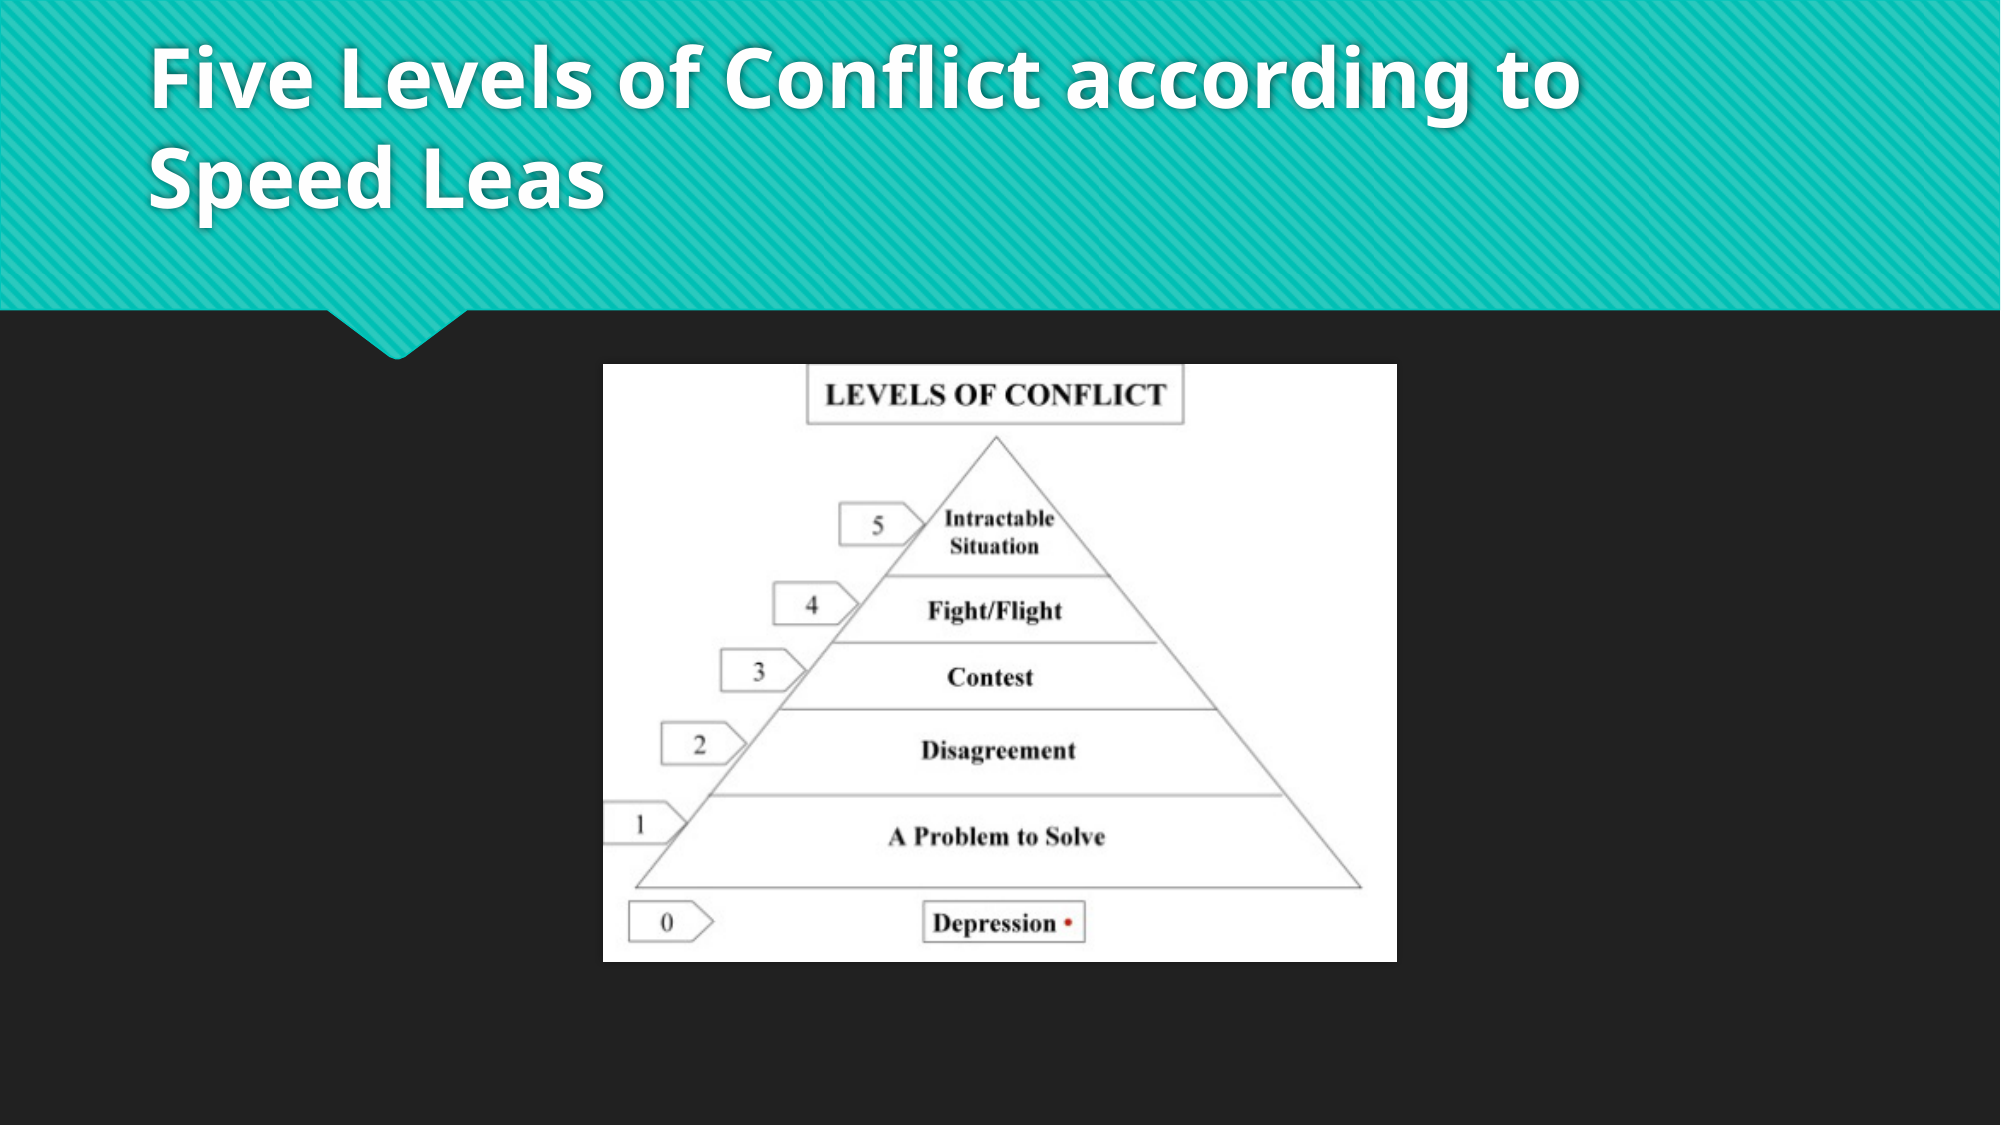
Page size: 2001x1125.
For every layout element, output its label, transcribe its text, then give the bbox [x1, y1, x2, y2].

title Five Levels of Conflict according to Speed Leas [132, 73, 1868, 233]
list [603, 364, 1397, 962]
